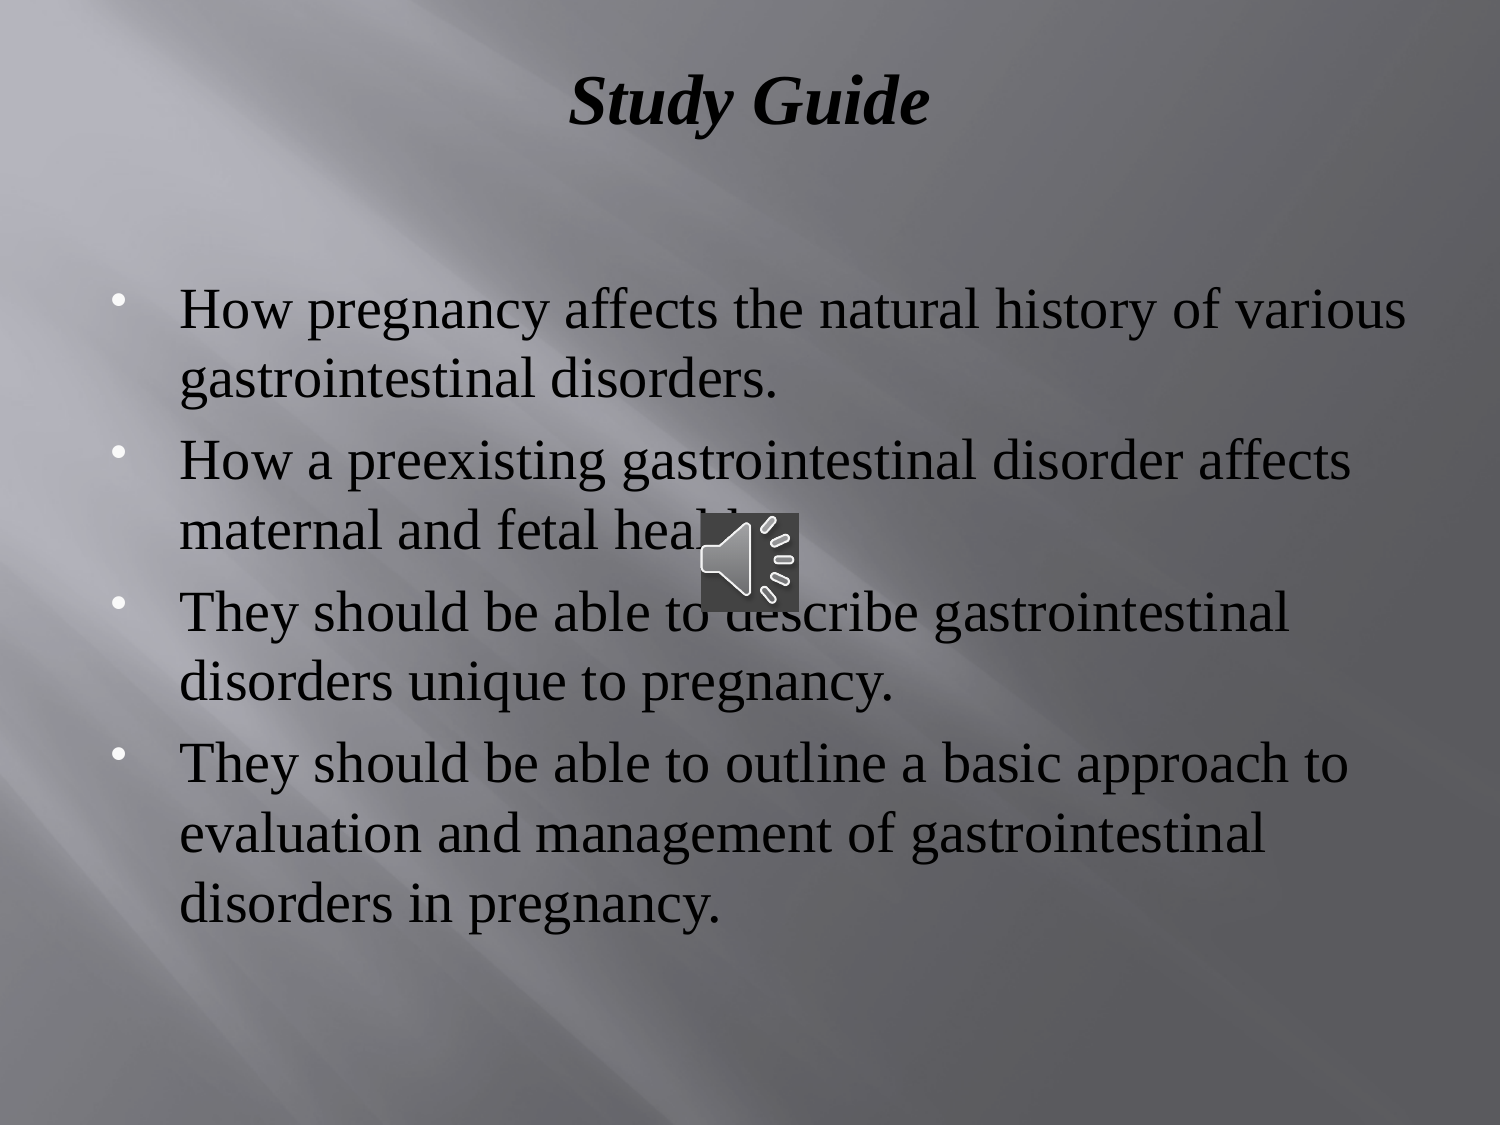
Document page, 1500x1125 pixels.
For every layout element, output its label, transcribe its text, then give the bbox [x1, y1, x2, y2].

picture [699, 512, 801, 613]
title Study Guide [75, 45, 1425, 233]
list How pregnancy affects the natural history of various gastrointestinal disorders. How a preexisting gastrointestinal disorder affects maternal and fetal health. They should be able to describe gastrointestinal disorders unique to pregnancy. They should be able to outline a basic approach to evaluation and management of gastrointestinal disorders in pregnancy. [75, 262, 1425, 1035]
